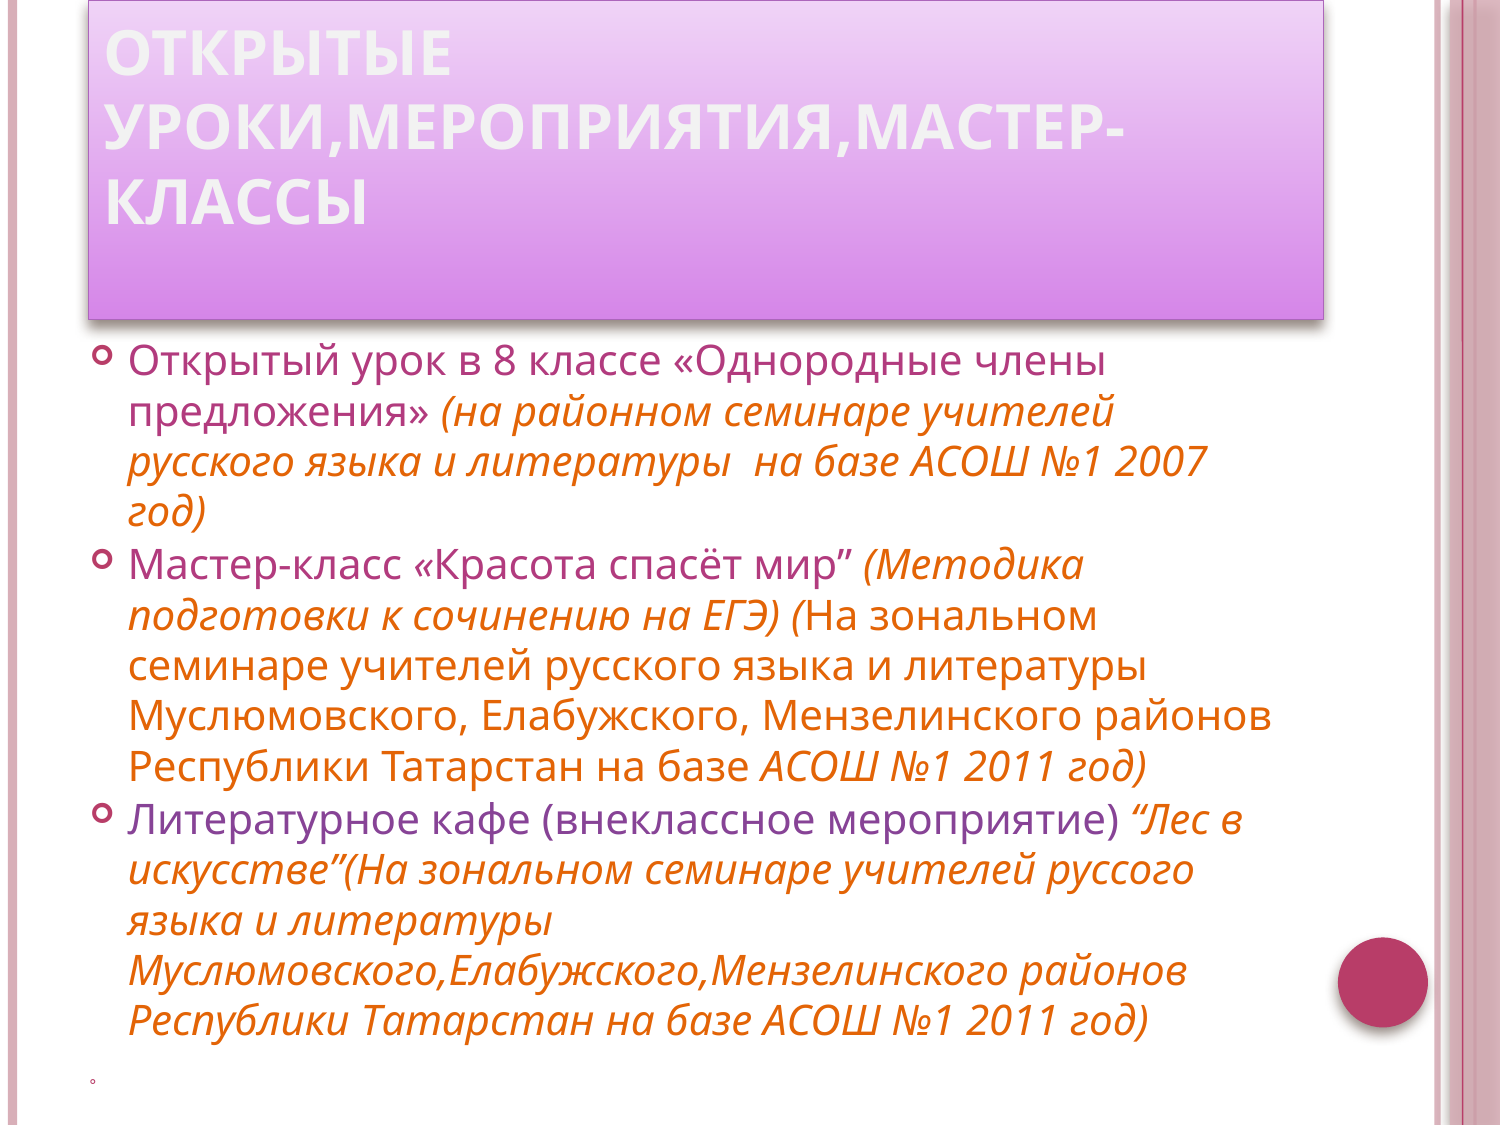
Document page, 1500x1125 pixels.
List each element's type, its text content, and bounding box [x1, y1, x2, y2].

title Открытые уроки,мероприятия,мастер-классы [88, 0, 1324, 320]
list Открытый урок в 8 классе «Однородные члены предложения» (на районном семинаре учителей русского языка и литературы на базе АСОШ №1 2007 год) Мастер-класс «Красота спасёт мир” (Методика подготовки к сочинению на ЕГЭ) (На зональном семинаре учителей русского языка и литературы Муслюмовского, Елабужского, Мензелинского районов Республики Татарстан на базе АСОШ №1 2011 год) Литературное кафе (внеклассное мероприятие) “Лес в искусстве”(На зональном семинаре учителей руссого языка и литературы Муслюмовского,Елабужского,Мензелинского районов Республики Татарстан на базе АСОШ №1 2011 год) [75, 326, 1300, 1125]
